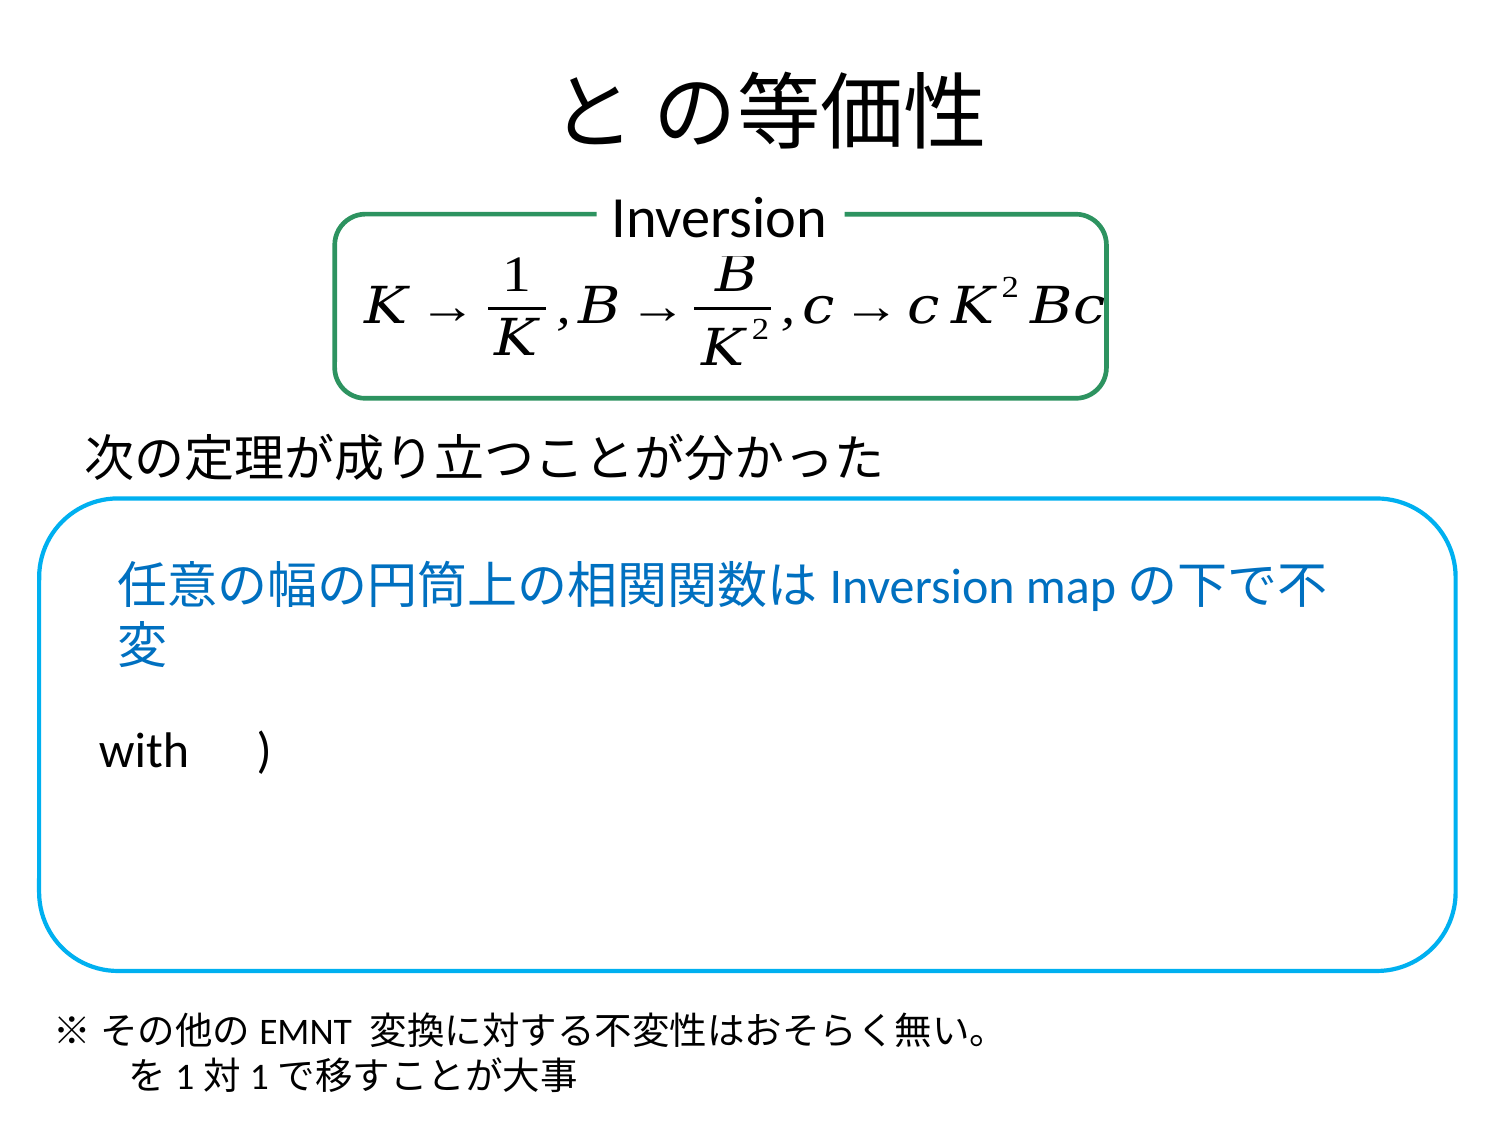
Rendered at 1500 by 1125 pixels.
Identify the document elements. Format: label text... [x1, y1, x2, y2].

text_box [38, 498, 1469, 972]
text_box [332, 212, 1109, 401]
text_box 次の定理が成り立つことが分かった [69, 418, 1101, 494]
text_box Inversion [596, 171, 845, 257]
